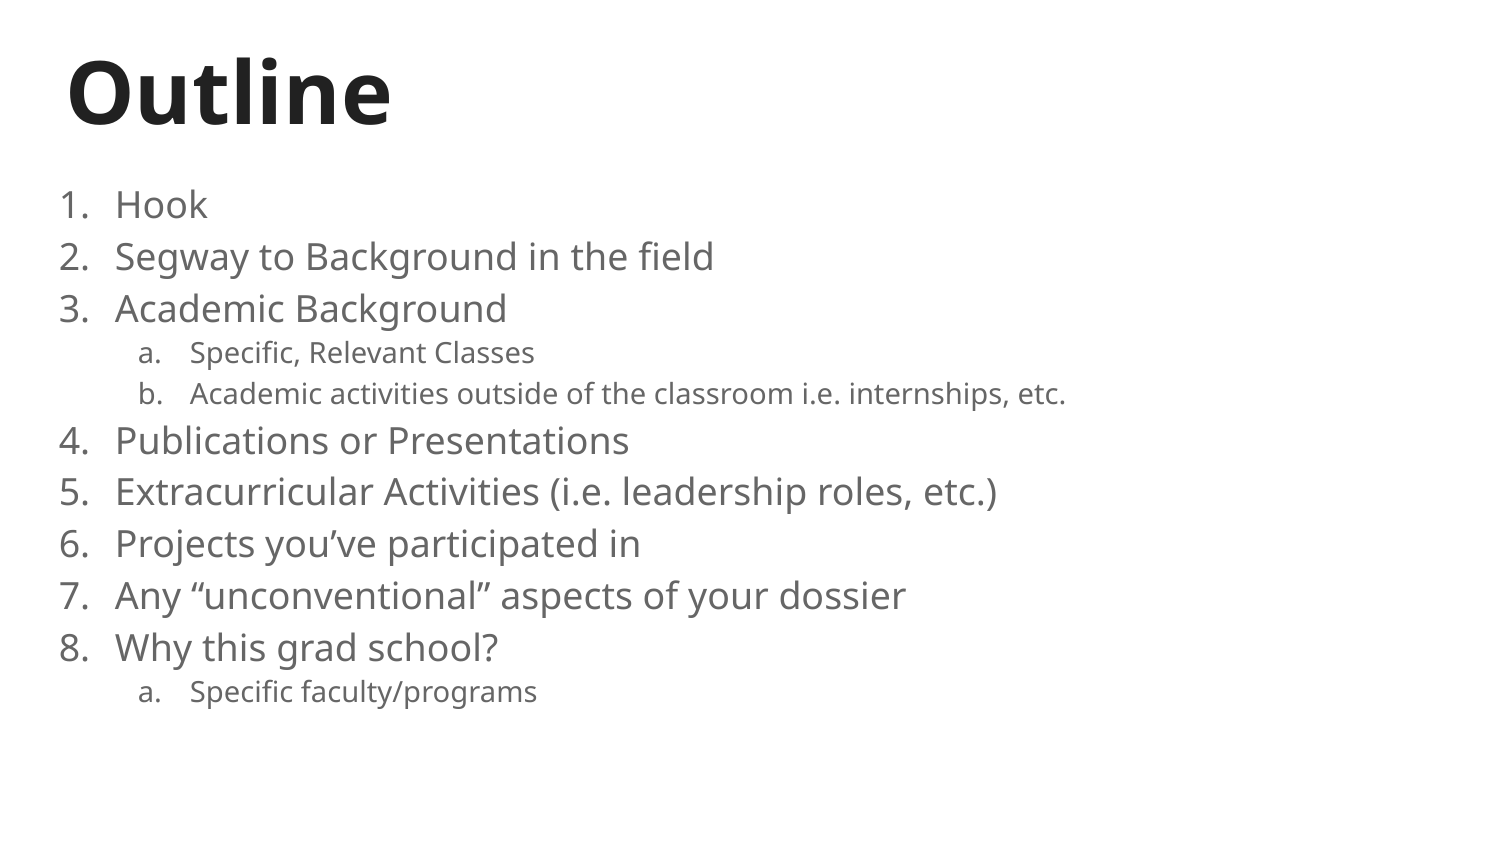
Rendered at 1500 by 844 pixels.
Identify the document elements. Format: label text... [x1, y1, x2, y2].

title Outline [50, 21, 1448, 154]
list Hook Segway to Background in the field Academic Background Specific, Relevant Classes Academic activities outside of the classroom i.e. internships, etc. Publications or Presentations Extracurricular Activities (i.e. leadership roles, etc.) Projects you’ve participated in Any “unconventional” aspects of your dossier Why this grad school? Specific faculty/programs [24, 159, 1475, 772]
